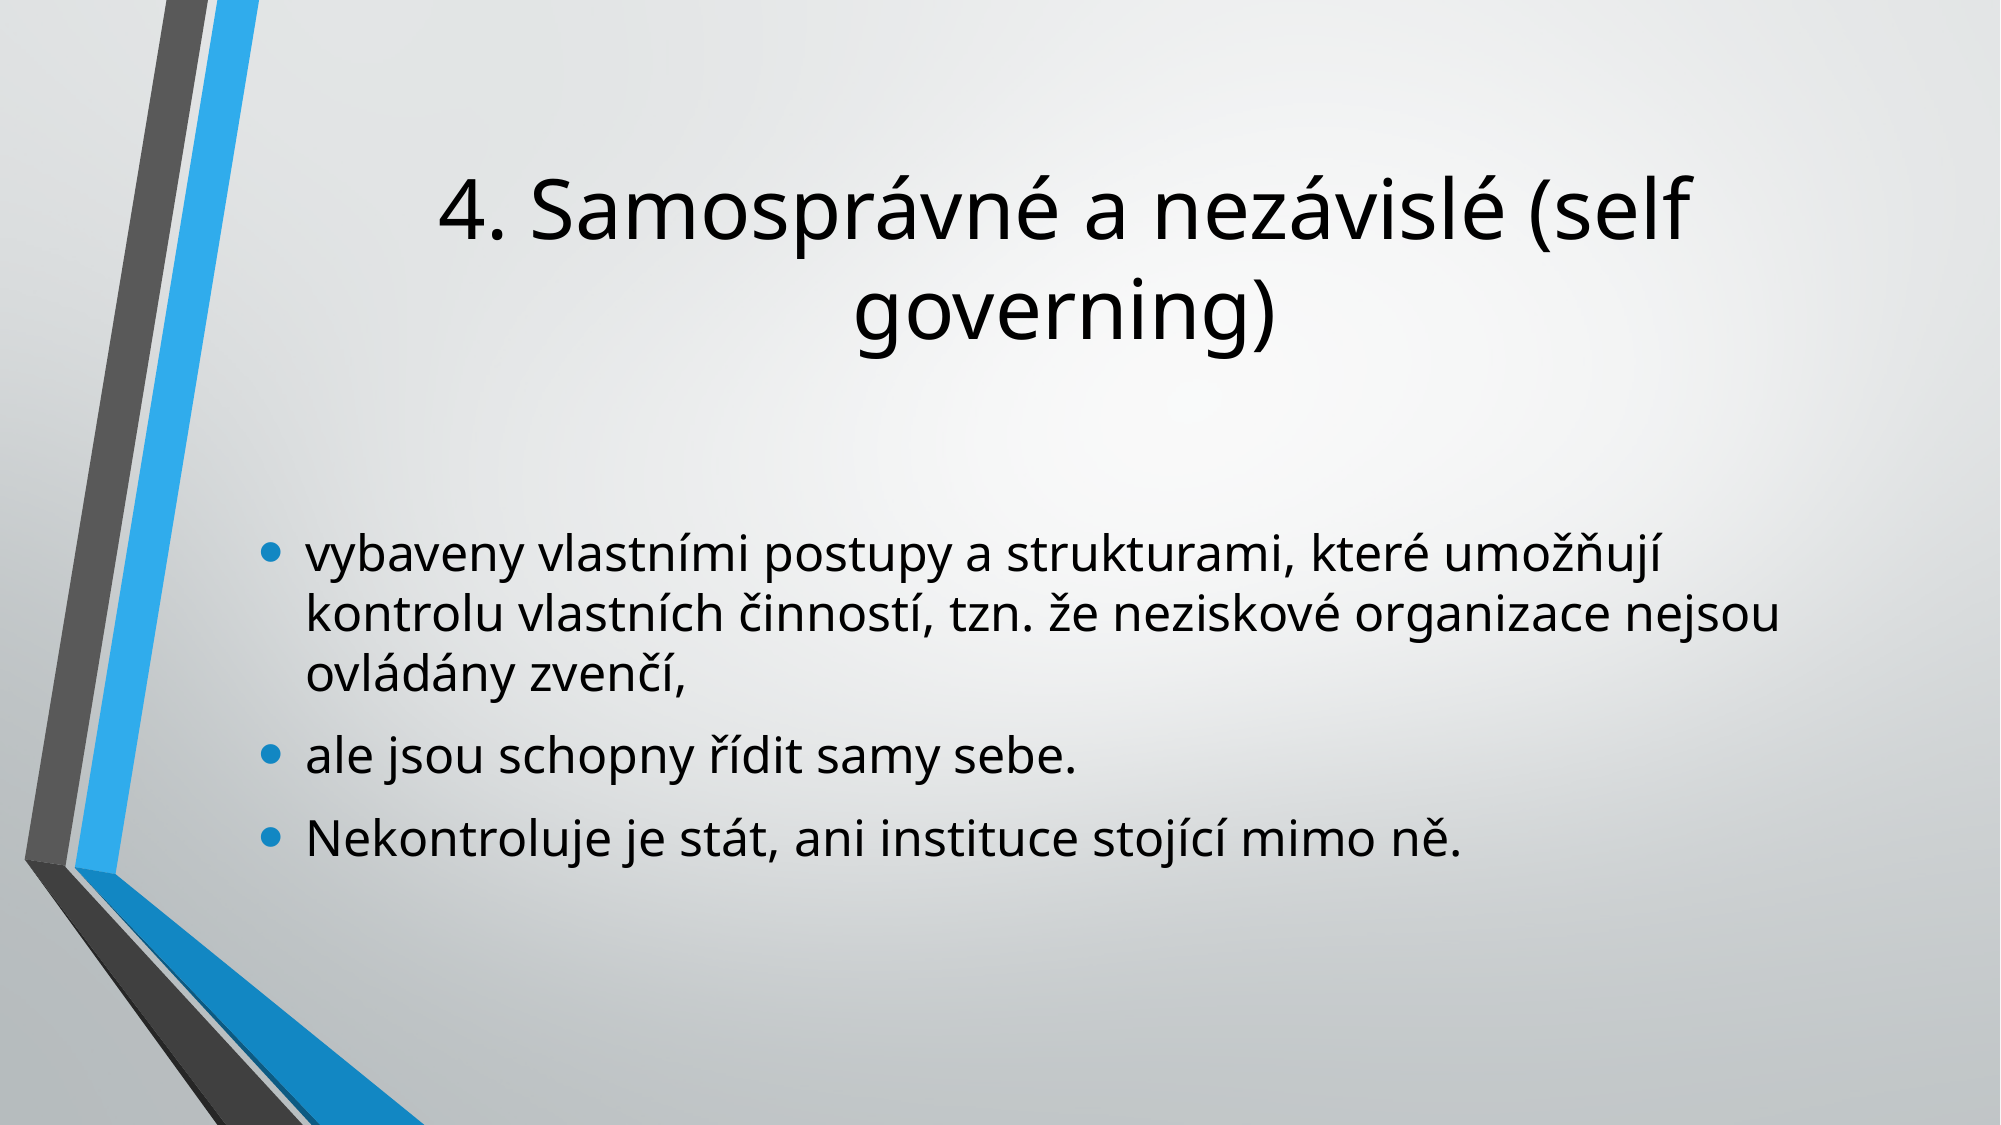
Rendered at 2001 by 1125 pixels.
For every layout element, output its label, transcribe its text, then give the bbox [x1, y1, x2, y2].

title 4. Samosprávné a nezávislé (self governing) [243, 112, 1887, 400]
list vybaveny vlastními postupy a strukturami, které umožňují kontrolu vlastních činností, tzn. že neziskové organizace nejsou ovládány zvenčí, ale jsou schopny řídit samy sebe. Nekontroluje je stát, ani instituce stojící mimo ně. [243, 437, 1887, 950]
